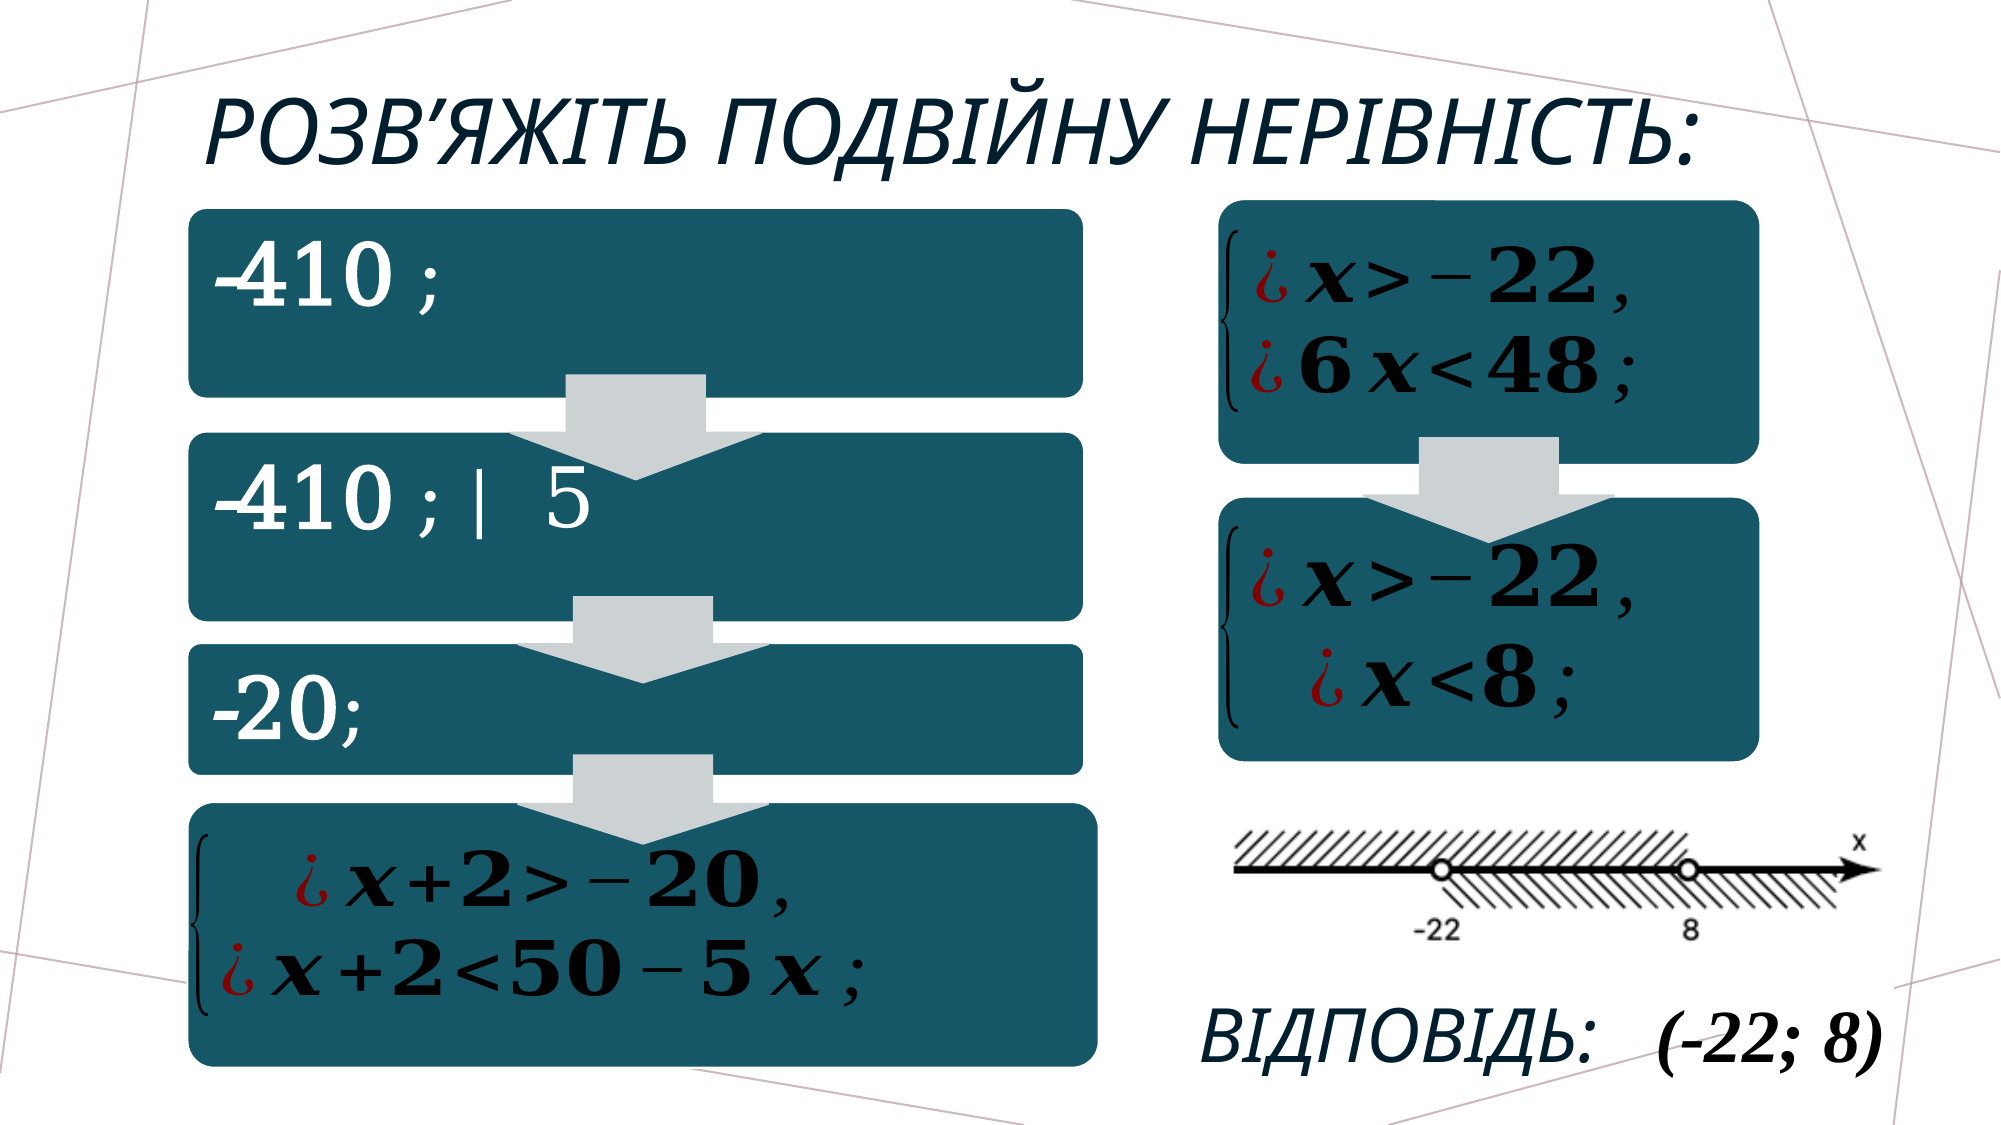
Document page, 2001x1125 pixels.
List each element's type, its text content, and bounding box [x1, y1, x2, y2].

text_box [1217, 496, 1761, 763]
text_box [517, 755, 769, 844]
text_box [1217, 199, 1761, 465]
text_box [1363, 438, 1615, 543]
title Розв’яжіть подвійну нерівність: [187, 68, 1813, 202]
picture [1183, 775, 1894, 1034]
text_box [510, 375, 762, 480]
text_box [187, 802, 1099, 1068]
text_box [517, 597, 769, 683]
